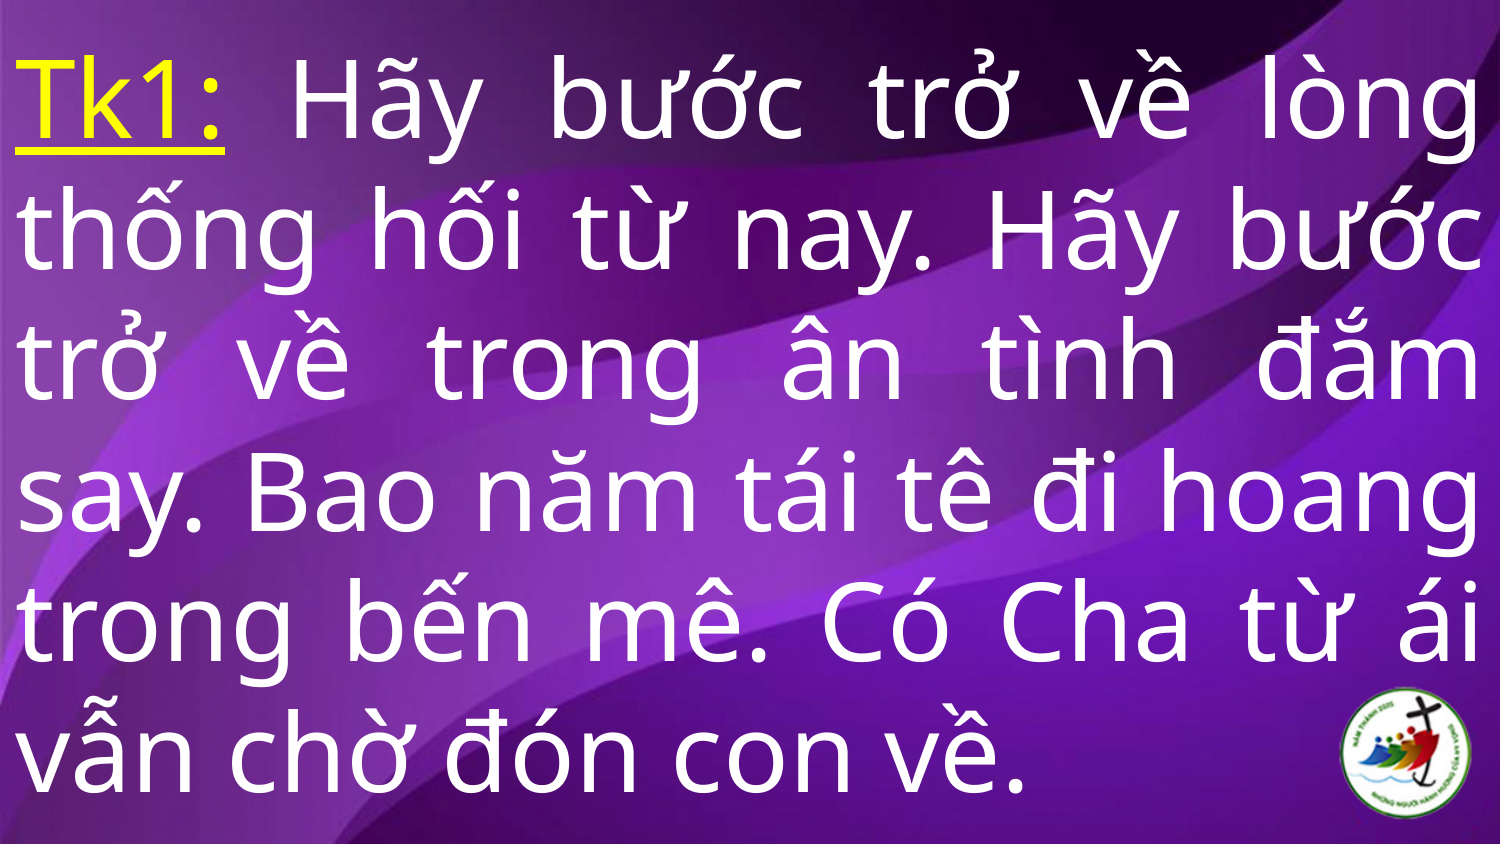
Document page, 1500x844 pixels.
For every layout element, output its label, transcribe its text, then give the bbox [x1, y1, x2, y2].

title Tk1: Hãy bước trở về lòng thống hối từ nay. Hãy bước trở về trong ân tình đắm say. Bao năm tái tê đi hoang trong bến mê. Có Cha từ ái vẫn chờ đón con về. [0, 0, 1500, 844]
